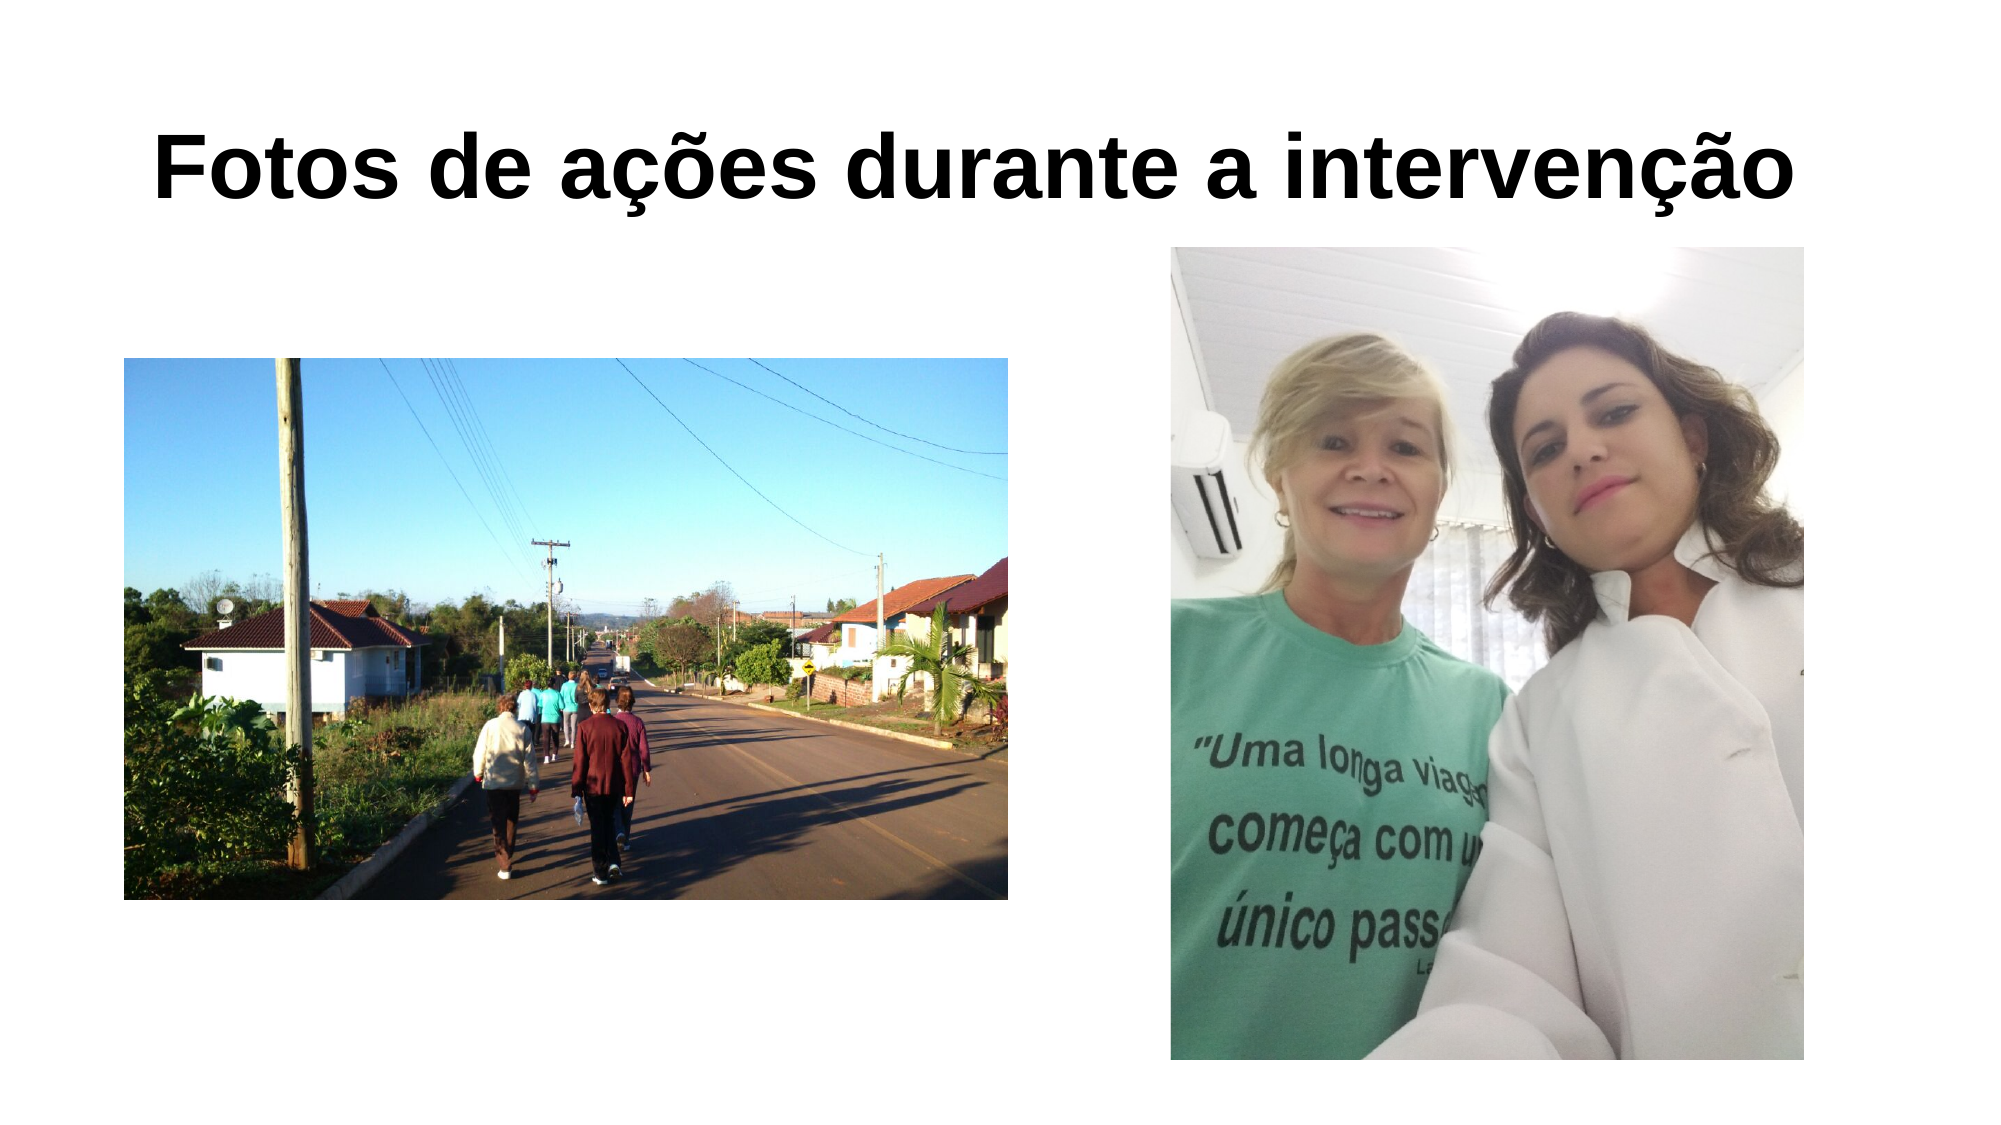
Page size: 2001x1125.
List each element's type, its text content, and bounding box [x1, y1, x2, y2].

picture [124, 358, 1008, 900]
picture [1080, 247, 1894, 1059]
title Fotos de ações durante a intervenção [137, 59, 1863, 278]
